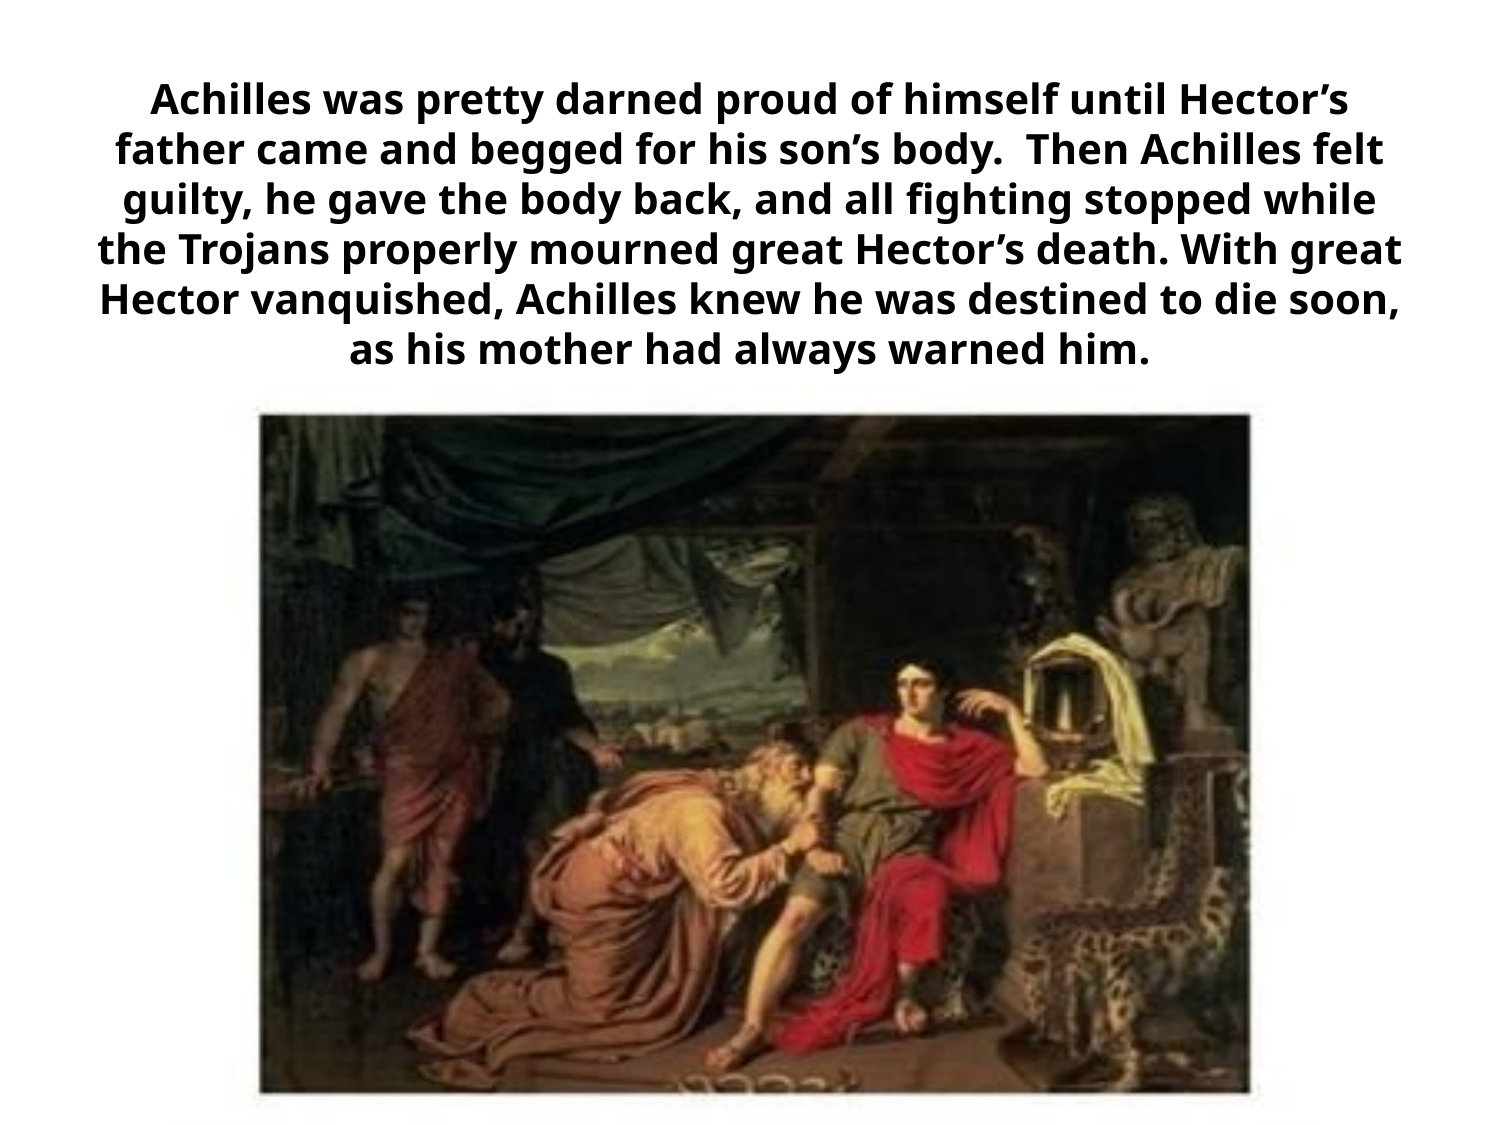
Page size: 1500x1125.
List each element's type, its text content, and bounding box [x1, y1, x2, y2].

title Achilles was pretty darned proud of himself until Hector’s father came and begged for his son’s body. Then Achilles felt guilty, he gave the body back, and all fighting stopped while the Trojans properly mourned great Hector’s death. With great Hector vanquished, Achilles knew he was destined to die soon, as his mother had always warned him. [74, 44, 1426, 401]
picture [174, 385, 1338, 1125]
